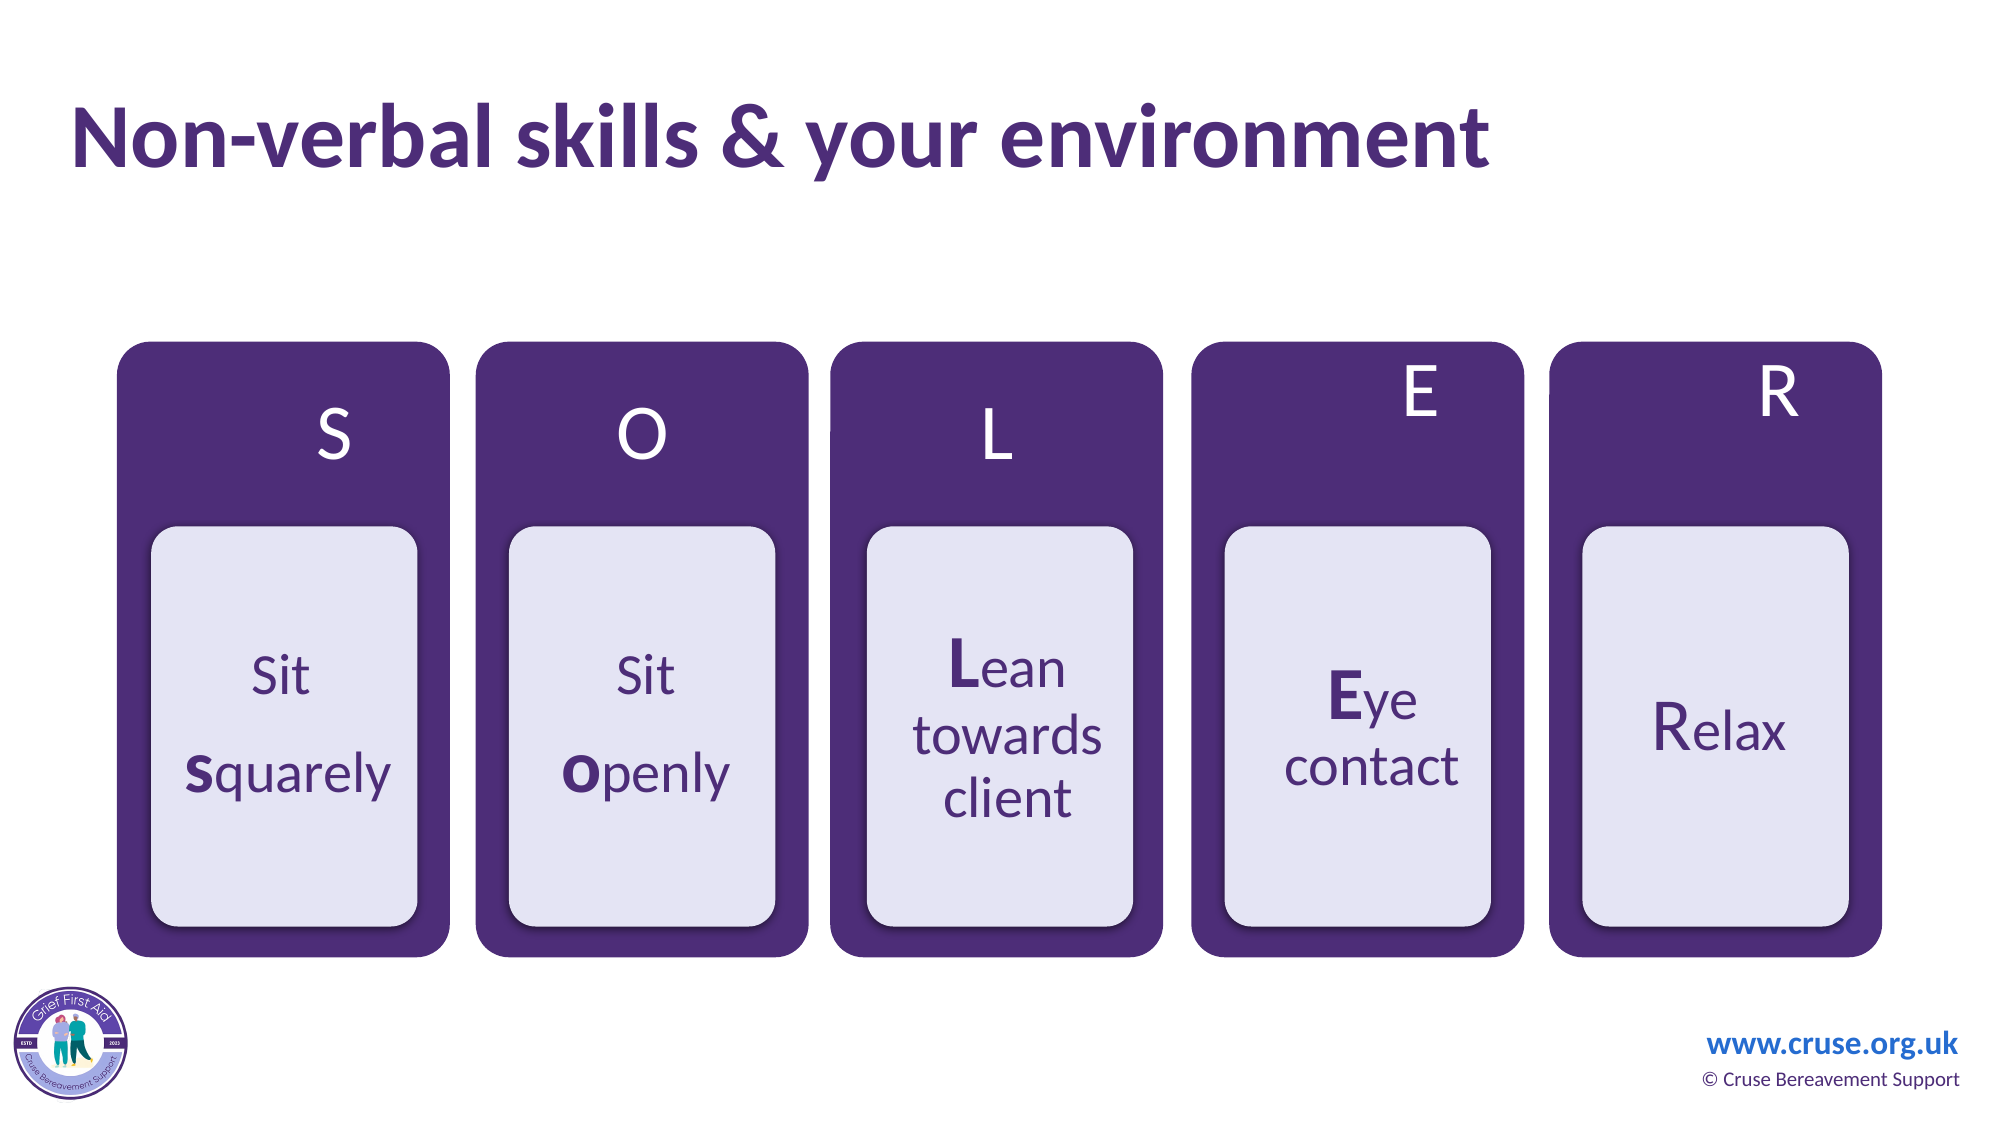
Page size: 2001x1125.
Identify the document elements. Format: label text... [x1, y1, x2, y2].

picture [0, 961, 153, 1125]
title Non-verbal skills & your environment [55, 54, 1781, 221]
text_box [116, 341, 1883, 958]
